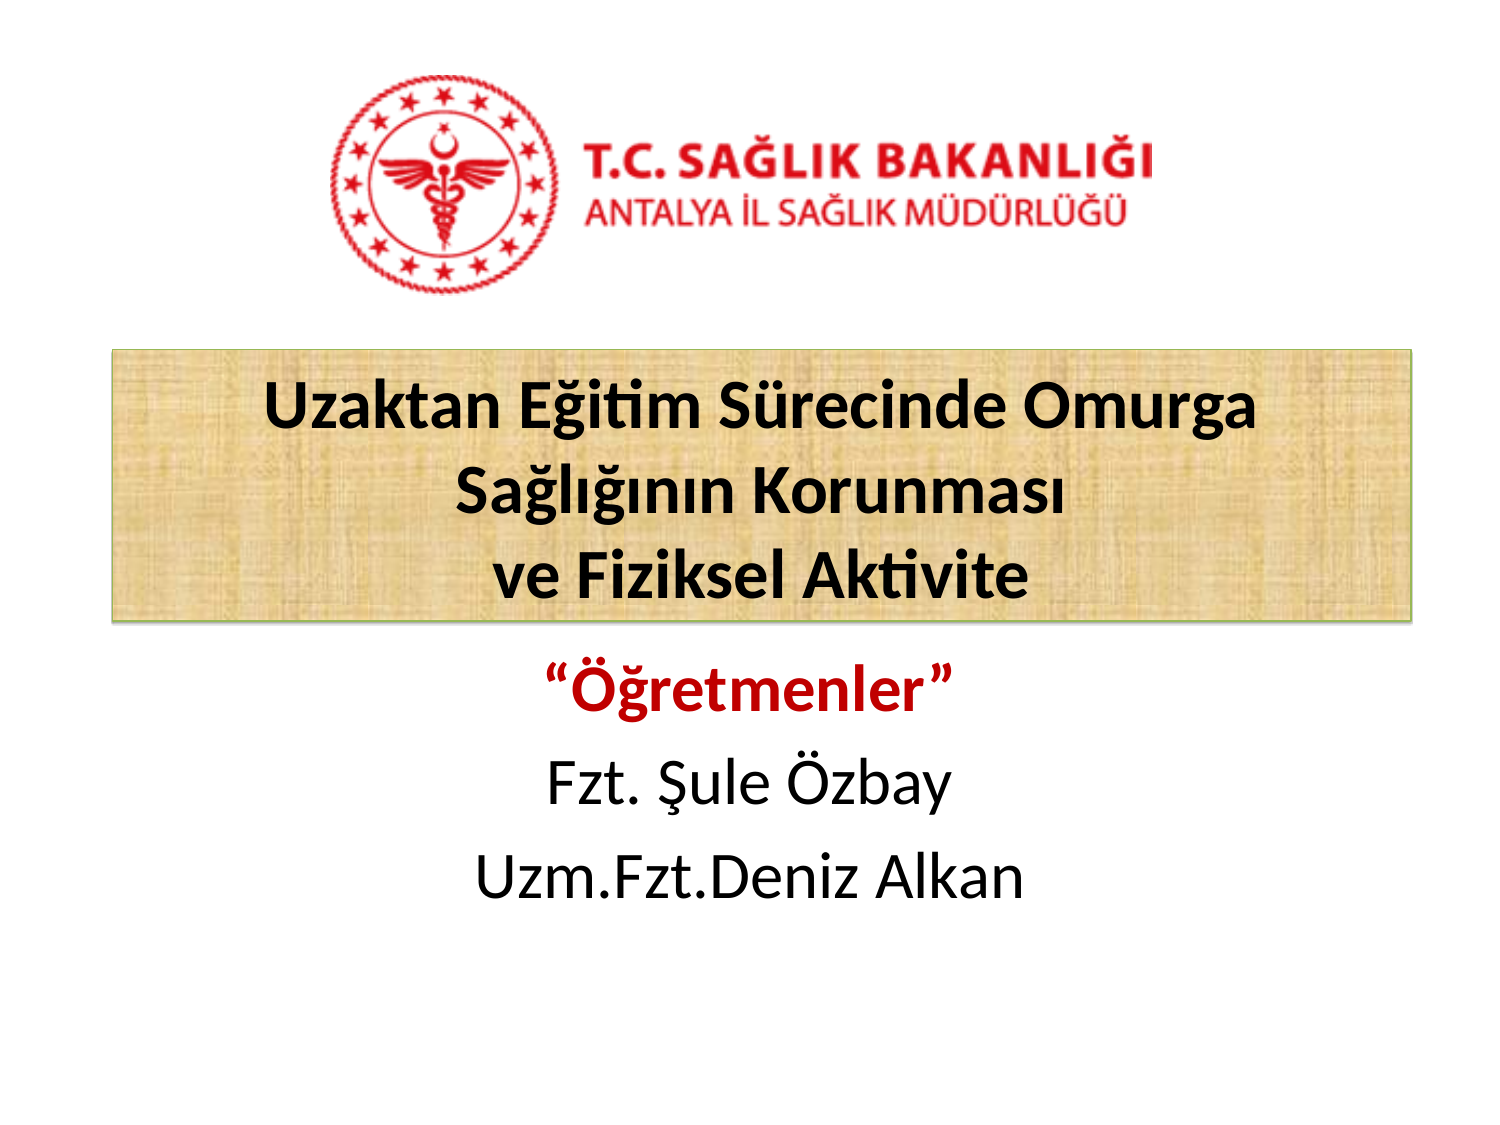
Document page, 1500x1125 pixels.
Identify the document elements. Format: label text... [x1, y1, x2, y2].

picture [330, 74, 1152, 297]
text_box “Öğretmenler” Fzt. Şule Özbay Uzm.Fzt.Deniz Alkan [225, 637, 1275, 925]
text_box Uzaktan Eğitim Sürecinde Omurga Sağlığının Korunması ve Fiziksel Aktivite [112, 349, 1412, 622]
text_box [712, 857, 743, 924]
